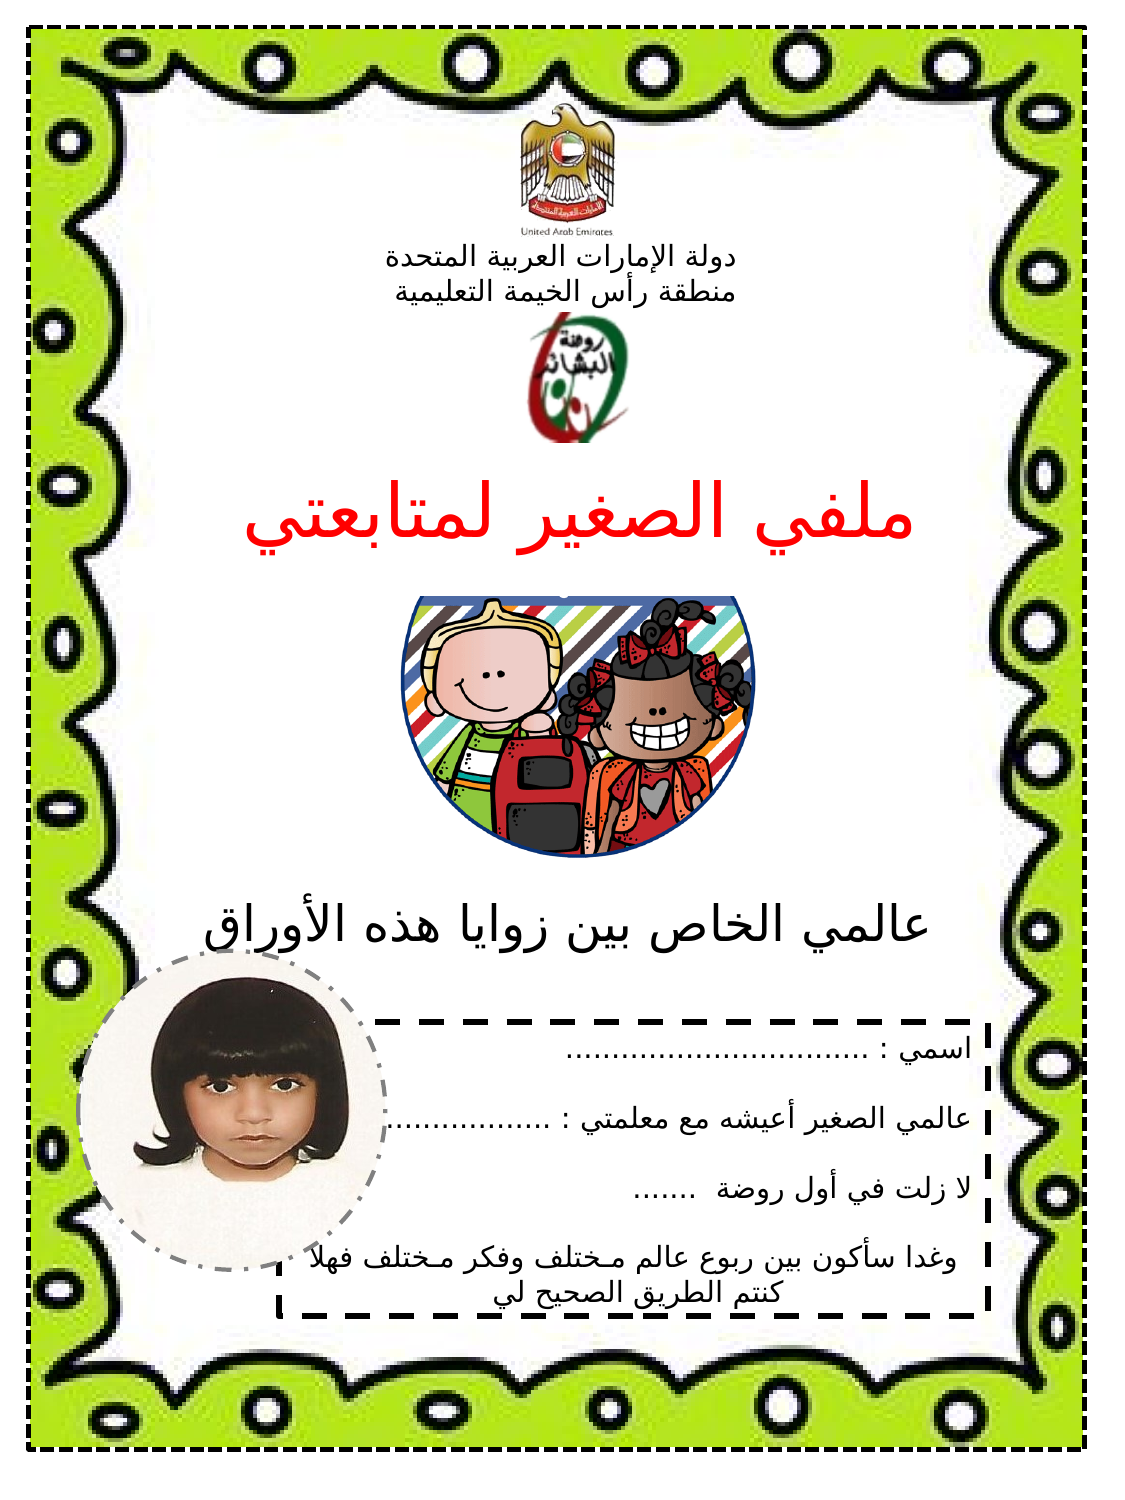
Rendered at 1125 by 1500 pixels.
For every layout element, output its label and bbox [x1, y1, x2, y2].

picture [30, 29, 1083, 1448]
